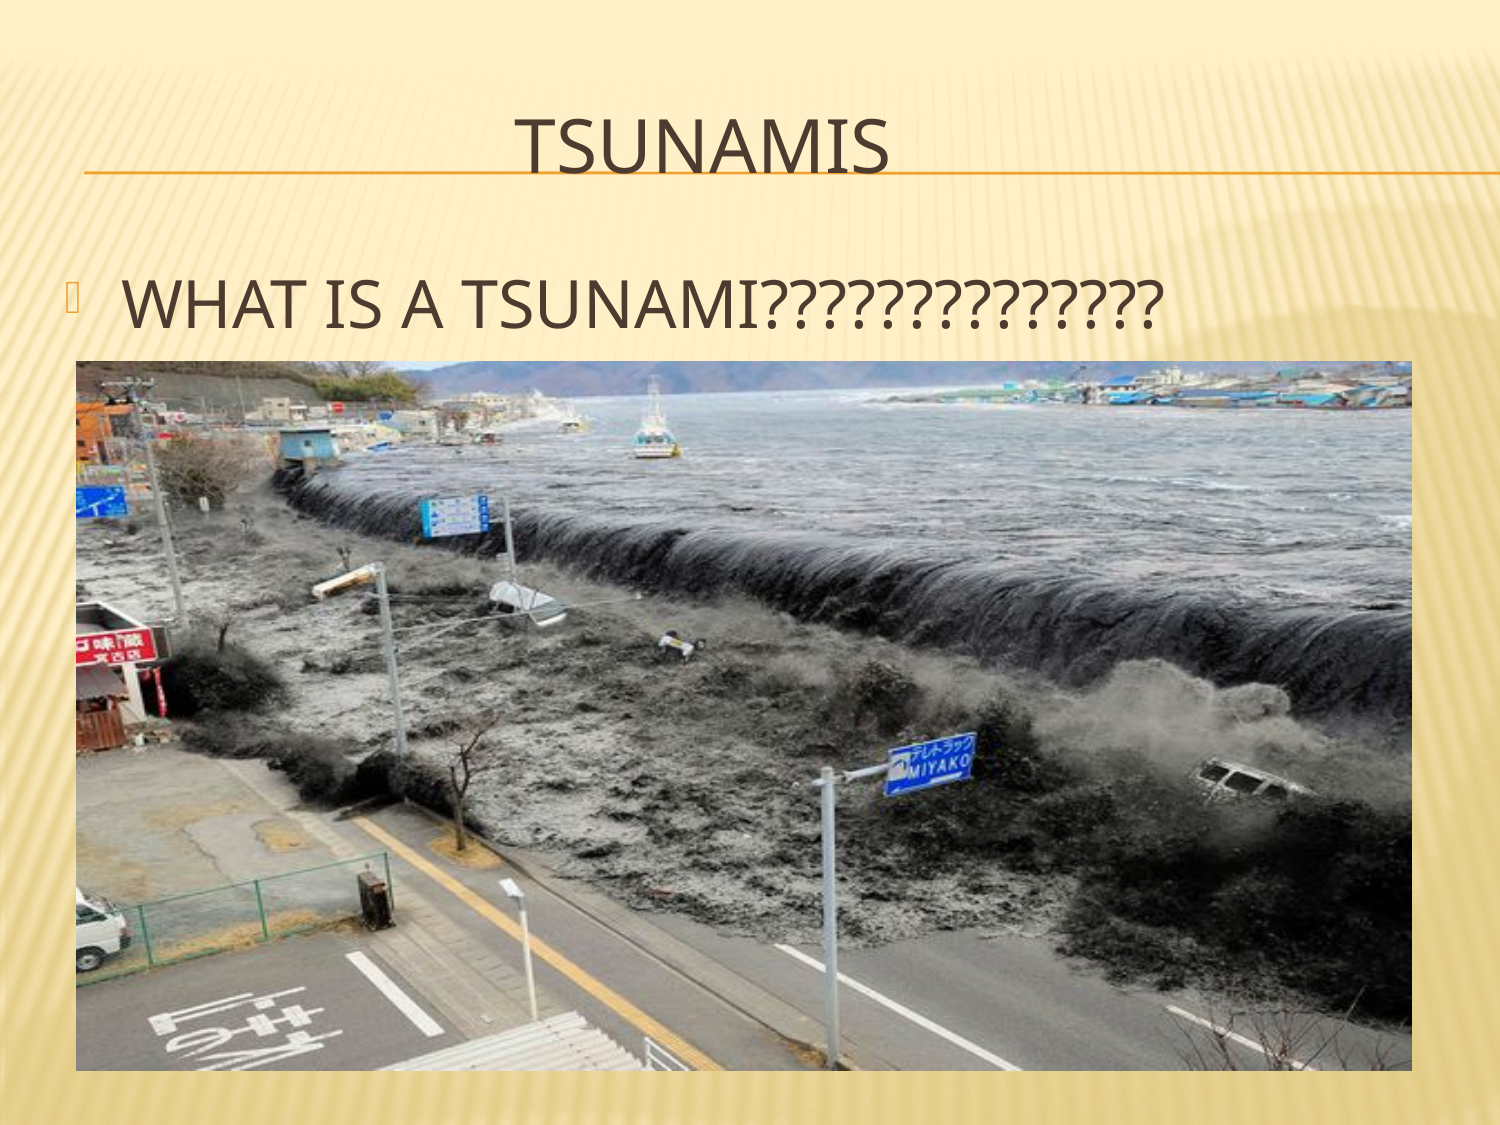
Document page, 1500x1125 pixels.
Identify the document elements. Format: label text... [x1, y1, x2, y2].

picture [76, 361, 1412, 1071]
title TSUNAMIS [924, 75, 1475, 213]
text_box [0, 0, 924, 321]
list WHAT IS A TSUNAMI?????????????? [50, 254, 1475, 409]
